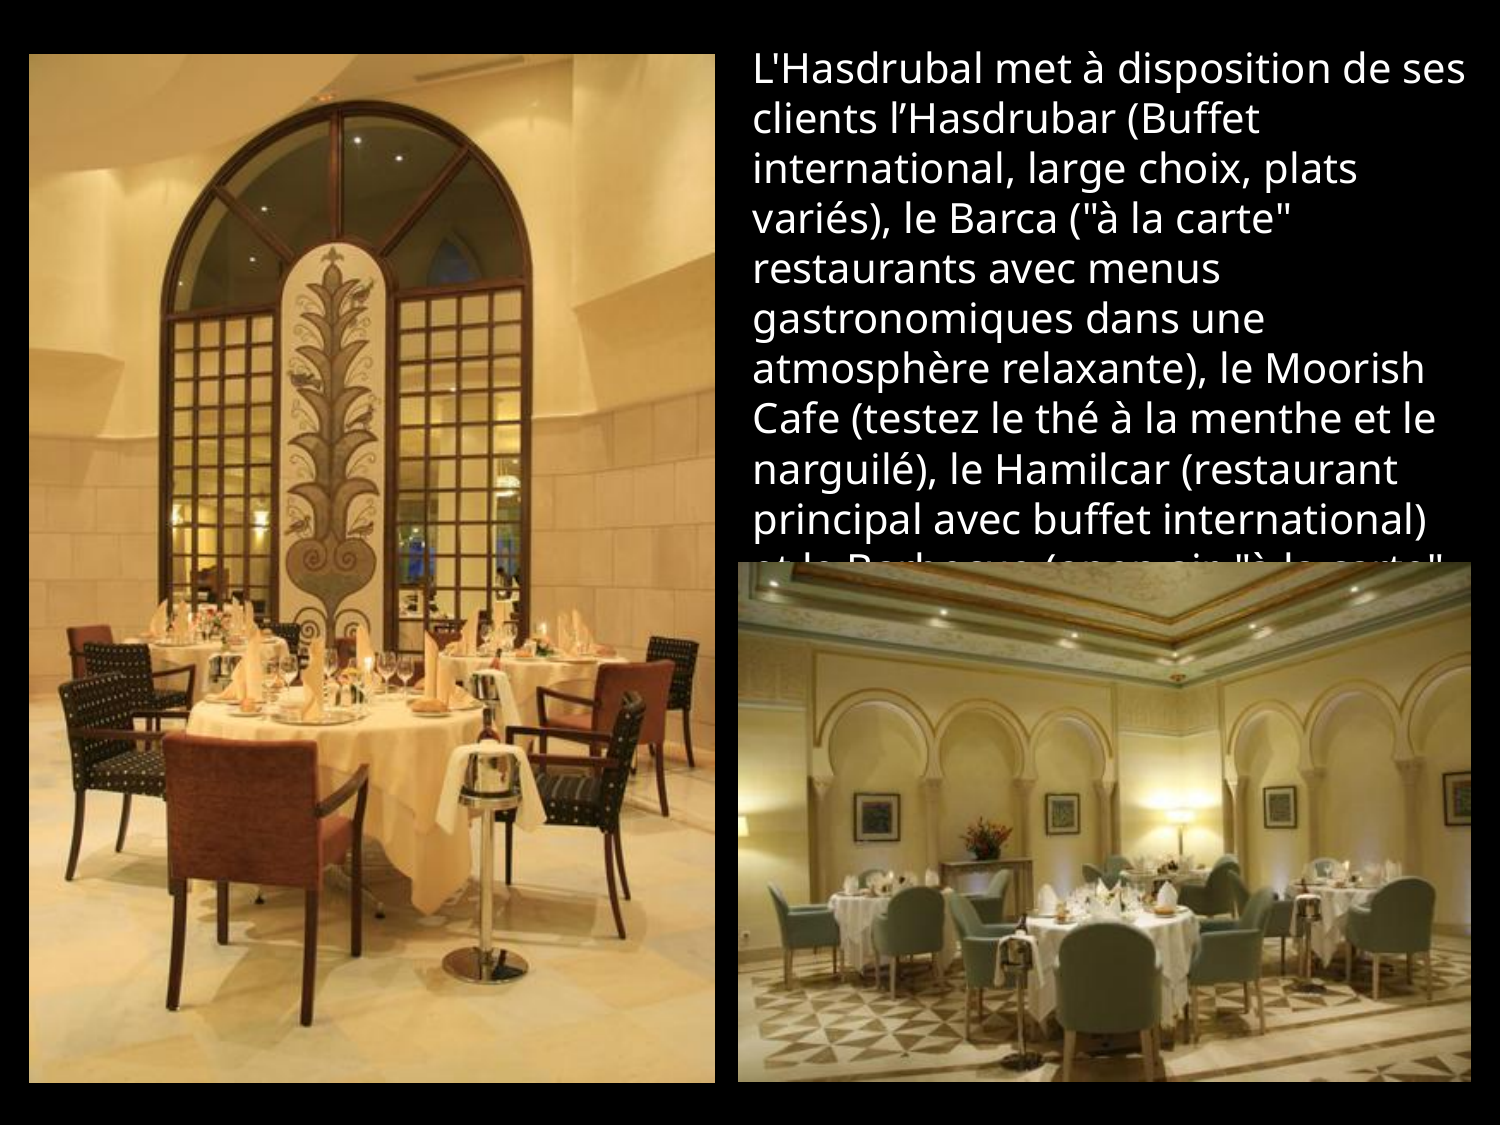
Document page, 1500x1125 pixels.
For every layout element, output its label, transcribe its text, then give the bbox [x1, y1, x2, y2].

text_box L'Hasdrubal met à disposition de ses clients l’Hasdrubar (Buffet international, large choix, plats variés), le Barca ("à la carte" restaurants avec menus gastronomiques dans une atmosphère relaxante), le Moorish Cafe (testez le thé à la menthe et le narguilé), le Hamilcar (restaurant principal avec buffet international) et le Barbecue (open air, "à la carte" service) [738, 34, 1489, 573]
picture [29, 54, 715, 1083]
picture [737, 562, 1471, 1082]
